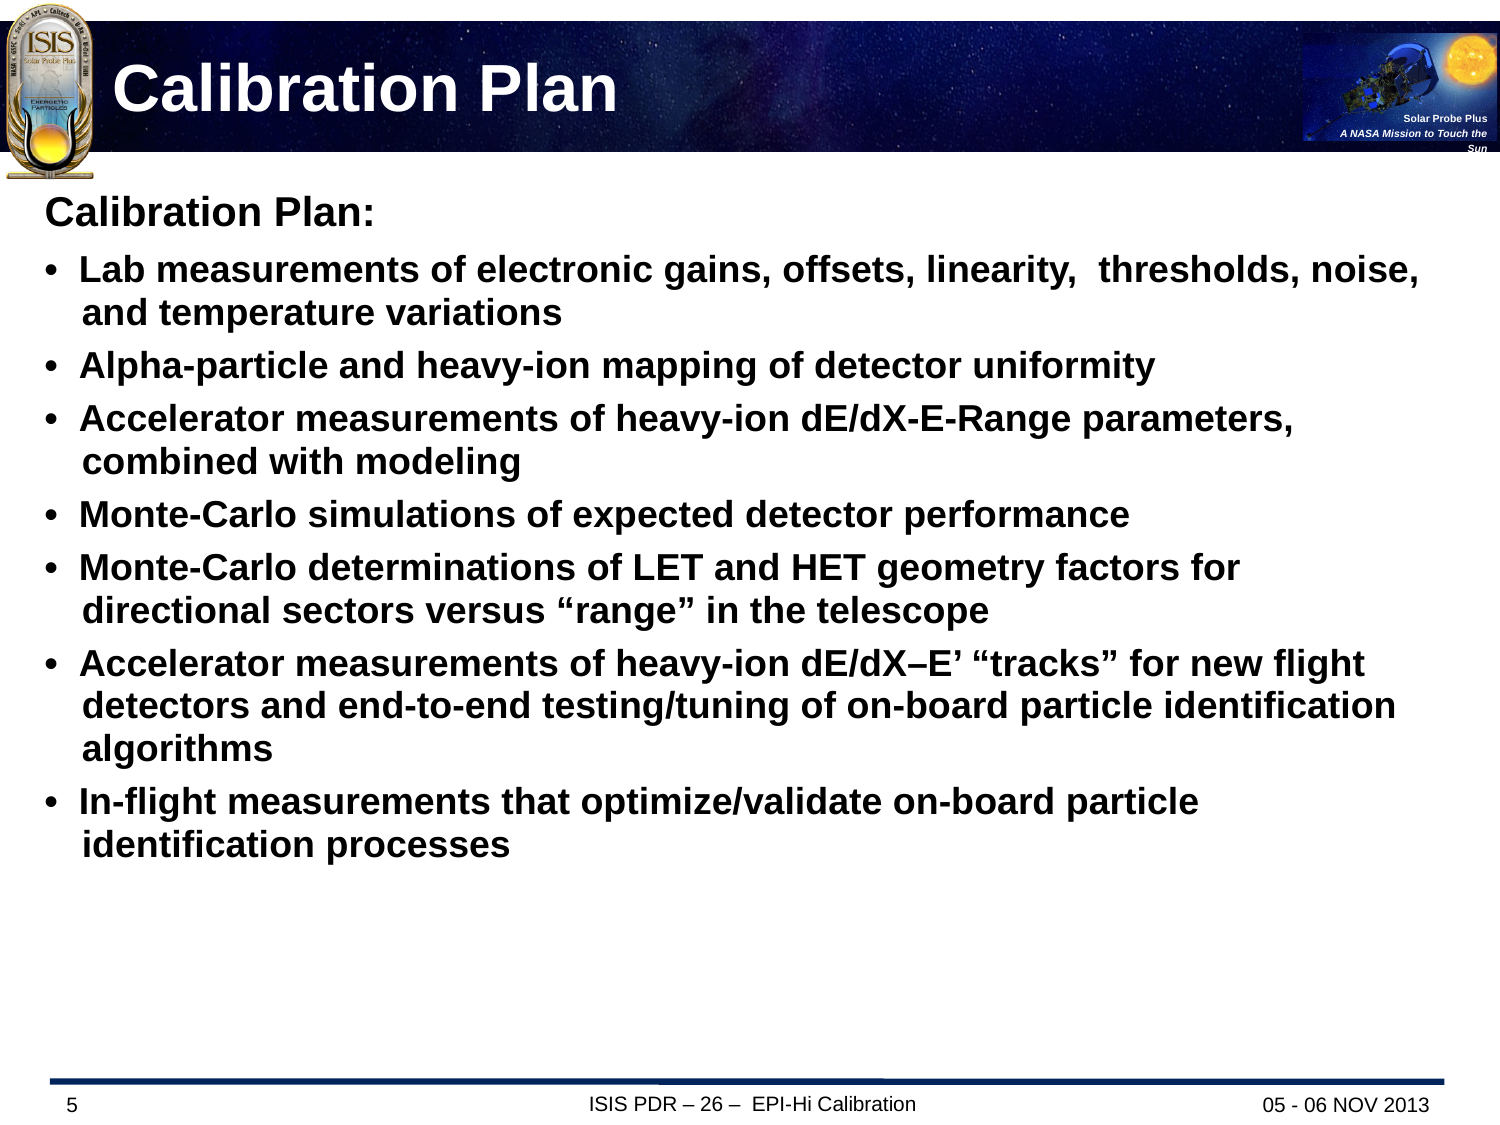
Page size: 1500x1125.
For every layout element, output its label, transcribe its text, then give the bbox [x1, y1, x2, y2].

list Calibration Plan: • Lab measurements of electronic gains, offsets, linearity, thresholds, noise, and temperature variations • Alpha-particle and heavy-ion mapping of detector uniformity • Accelerator measurements of heavy-ion dE/dX-E-Range parameters, combined with modeling • Monte-Carlo simulations of expected detector performance • Monte-Carlo determinations of LET and HET geometry factors for directional sectors versus “range” in the telescope • Accelerator measurements of heavy-ion dE/dX–E’ “tracks” for new flight detectors and end-to-end testing/tuning of on-board particle identification algorithms • In-flight measurements that optimize/validate on-board particle identification processes [44, 188, 1428, 1049]
picture [0, 2, 1500, 181]
title Calibration Plan [112, 29, 1377, 140]
